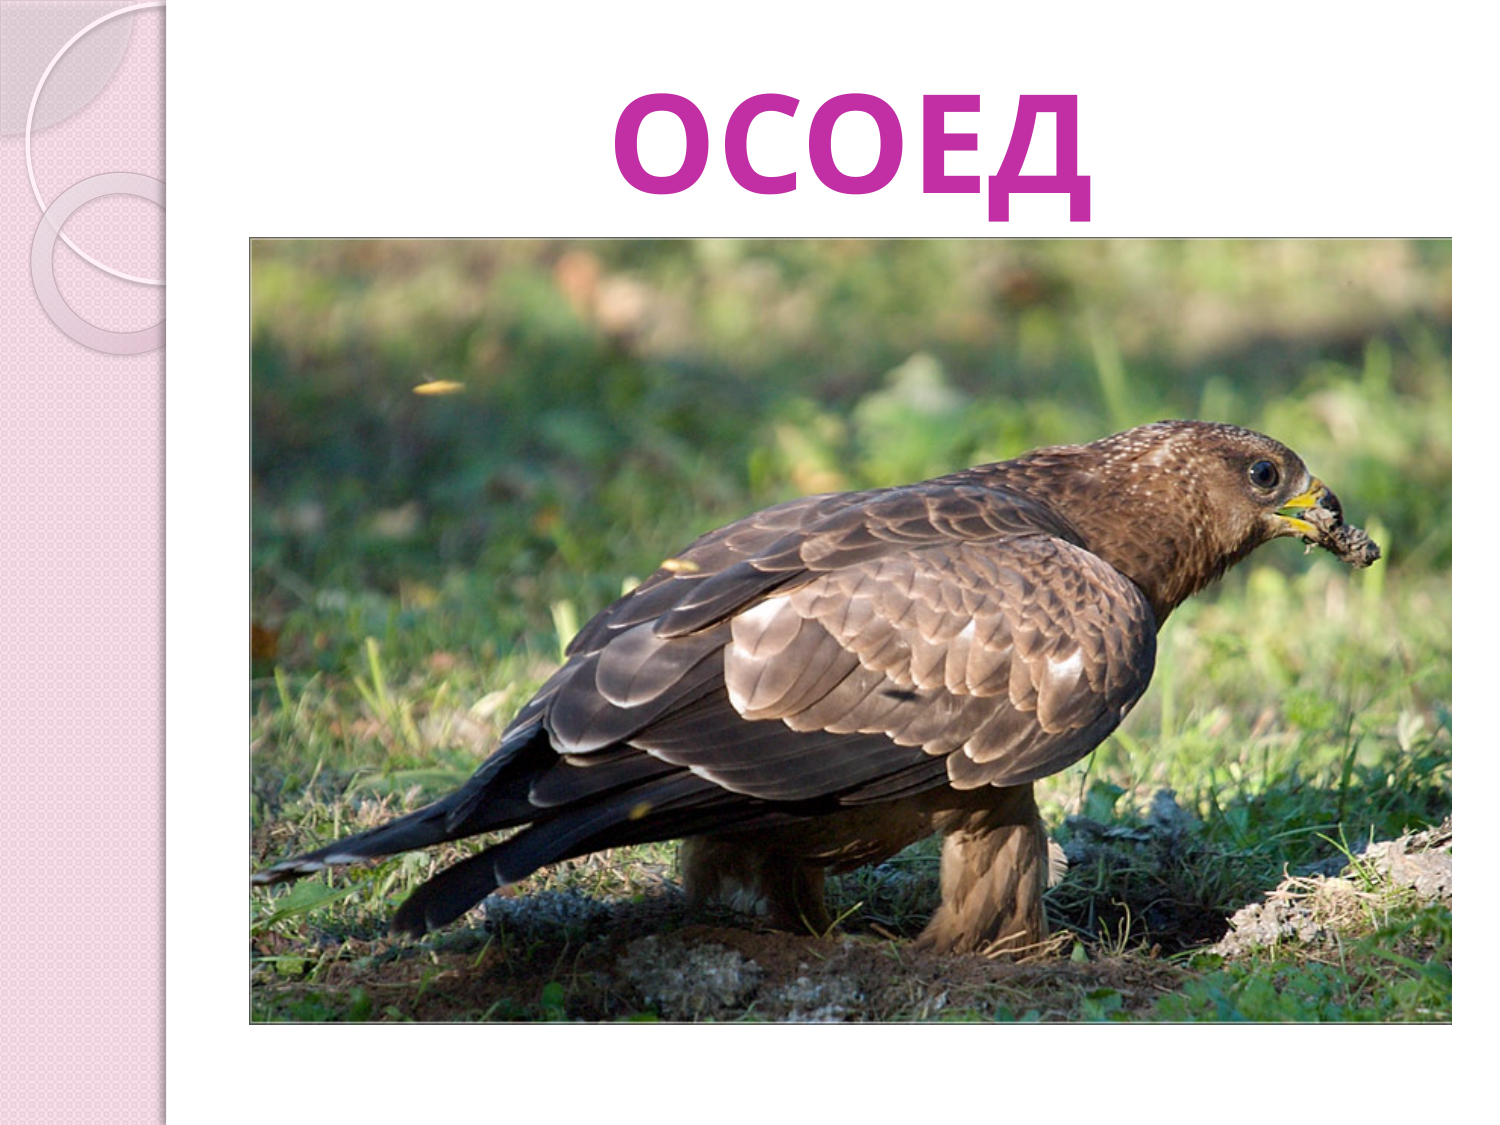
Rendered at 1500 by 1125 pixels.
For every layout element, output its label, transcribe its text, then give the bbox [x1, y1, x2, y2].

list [248, 237, 1453, 1026]
title ОСОЕД [235, 45, 1466, 233]
